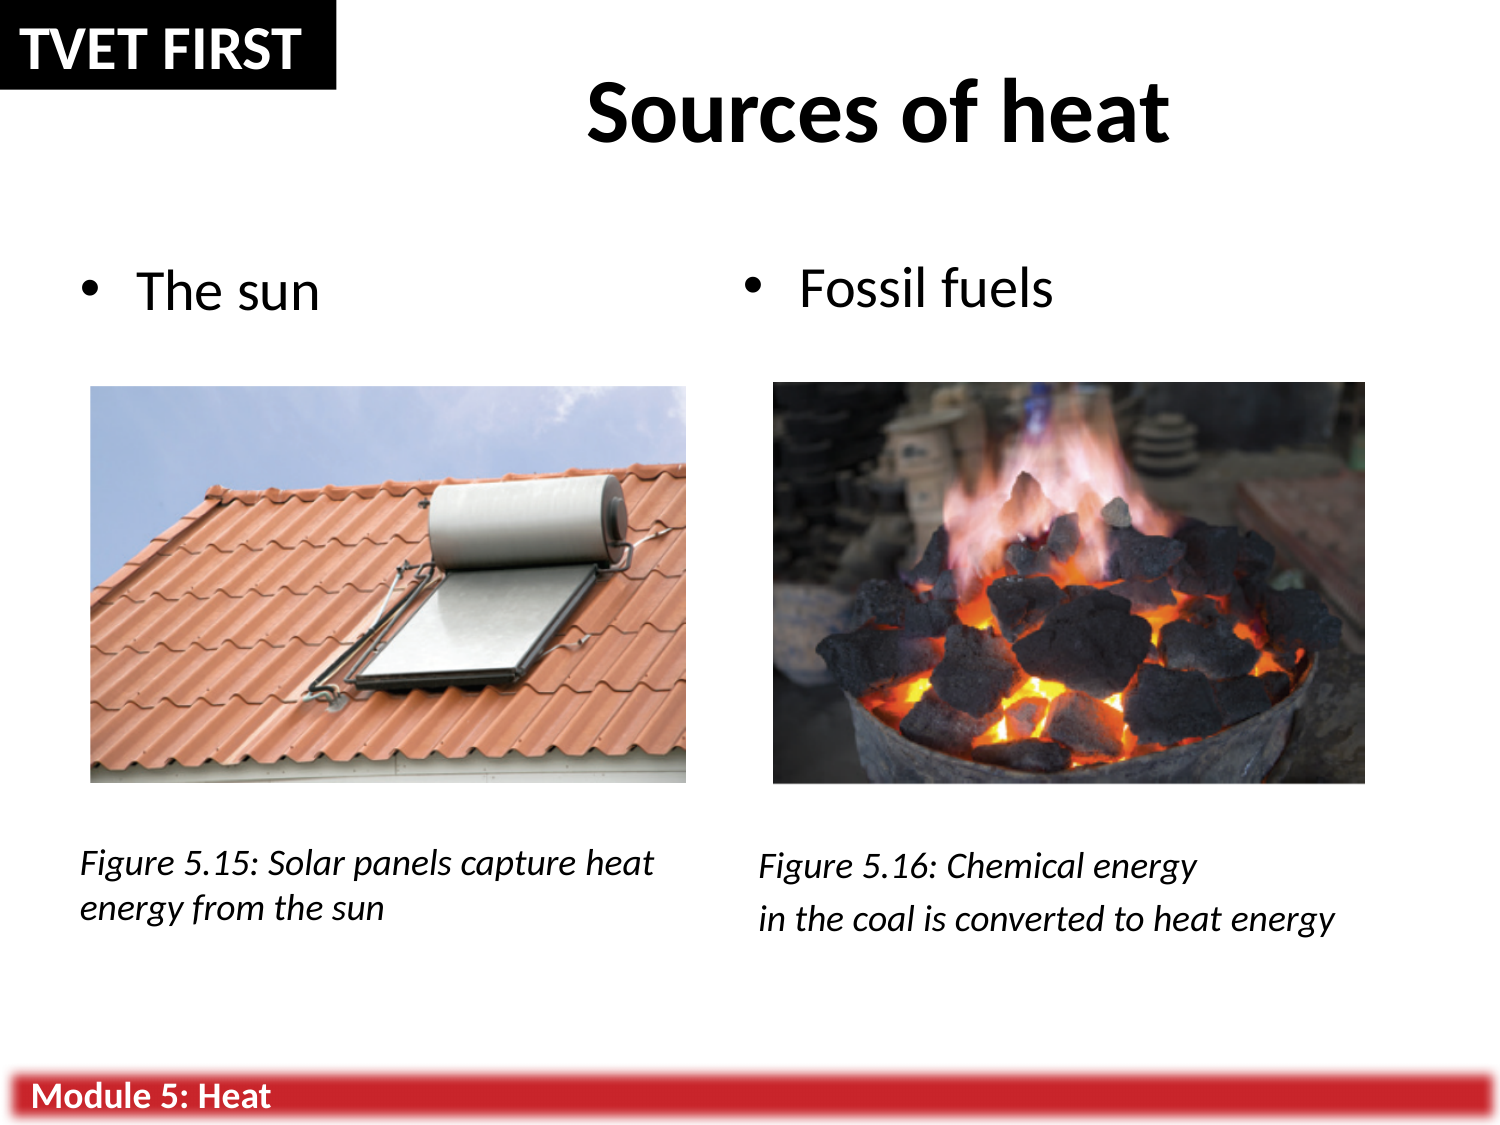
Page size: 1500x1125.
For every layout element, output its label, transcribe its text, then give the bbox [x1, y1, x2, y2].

text_box Figure 5.16: Chemical energy in the coal is converted to heat energy [743, 833, 1365, 1027]
text_box Fossil fuels [728, 241, 1392, 336]
picture [88, 385, 686, 784]
list The sun [64, 245, 729, 338]
title Sources of heat [334, 43, 1424, 232]
list Figure 5.15: Solar panels capture heat energy from the sun [64, 830, 686, 1024]
picture [773, 382, 1365, 787]
